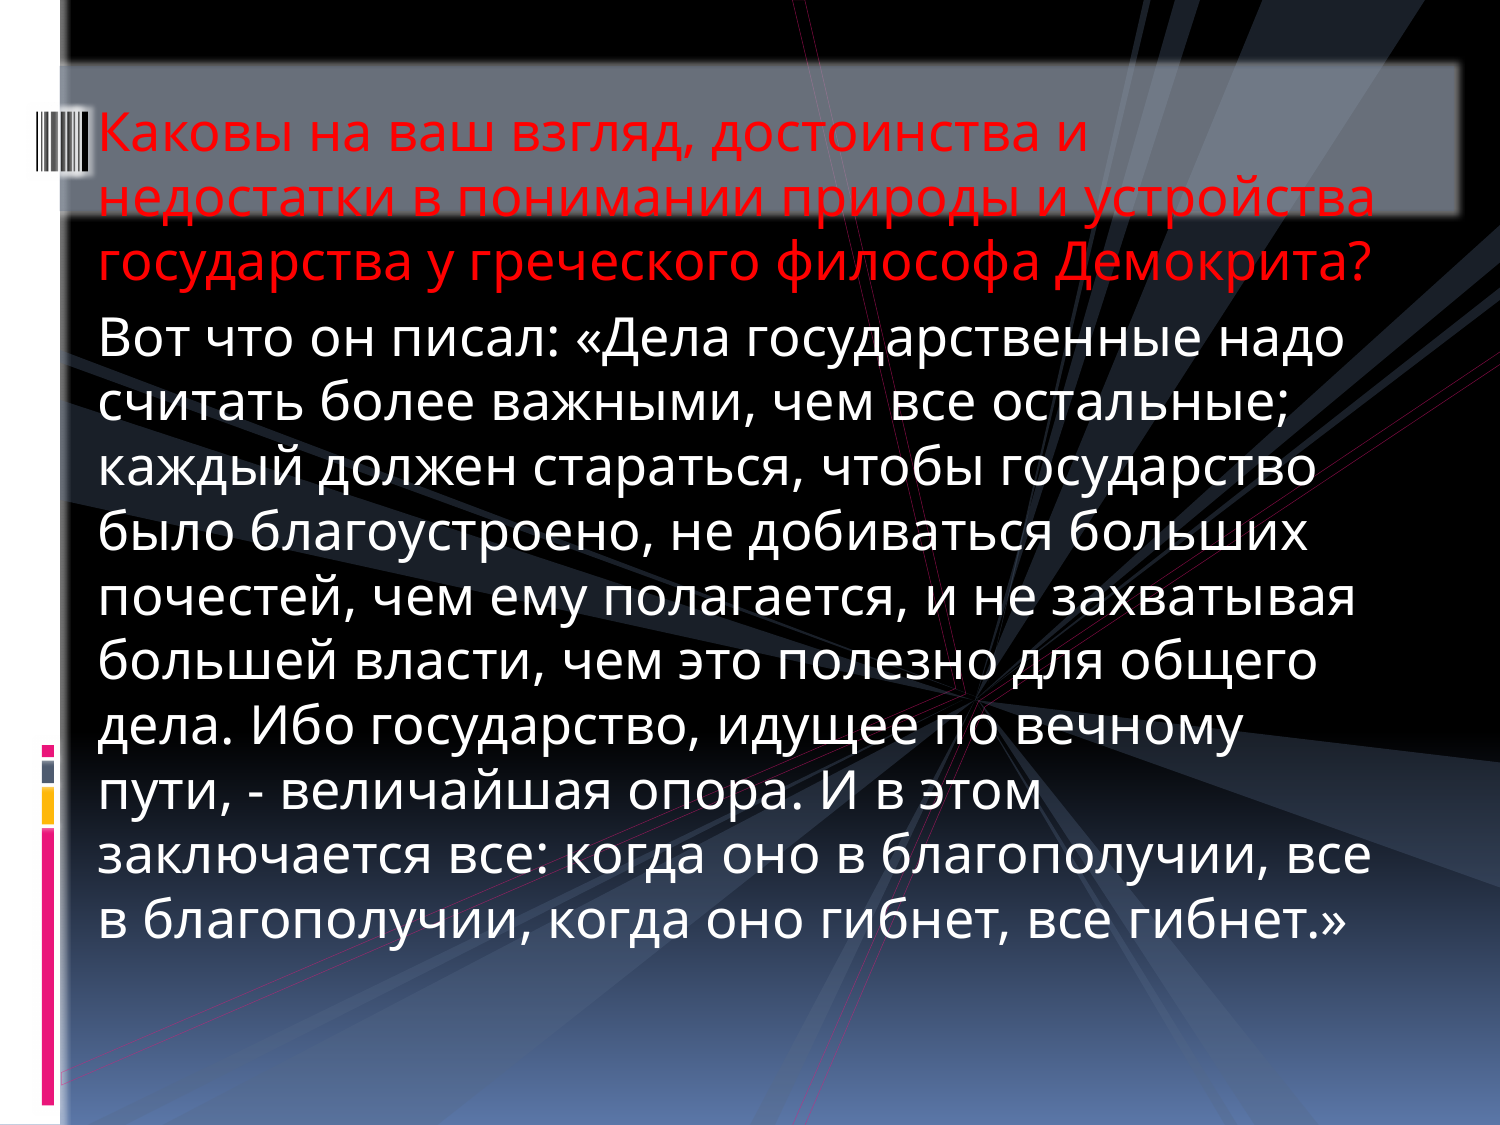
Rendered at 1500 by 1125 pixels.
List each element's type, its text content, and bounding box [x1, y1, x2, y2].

list Каковы на ваш взгляд, достоинства и недостатки в понимании природы и устройства государства у греческого философа Демокрита? Вот что он писал: «Дела государственные надо считать более важными, чем все остальные; каждый должен стараться, чтобы государство было благоустроено, не добиваться больших почестей, чем ему полагается, и не захватывая большей власти, чем это полезно для общего дела. Ибо государство, идущее по вечному пути, - величайшая опора. И в этом заключается все: когда оно в благополучии, все в благополучии, когда оно гибнет, все гибнет.» [76, 90, 1400, 1125]
